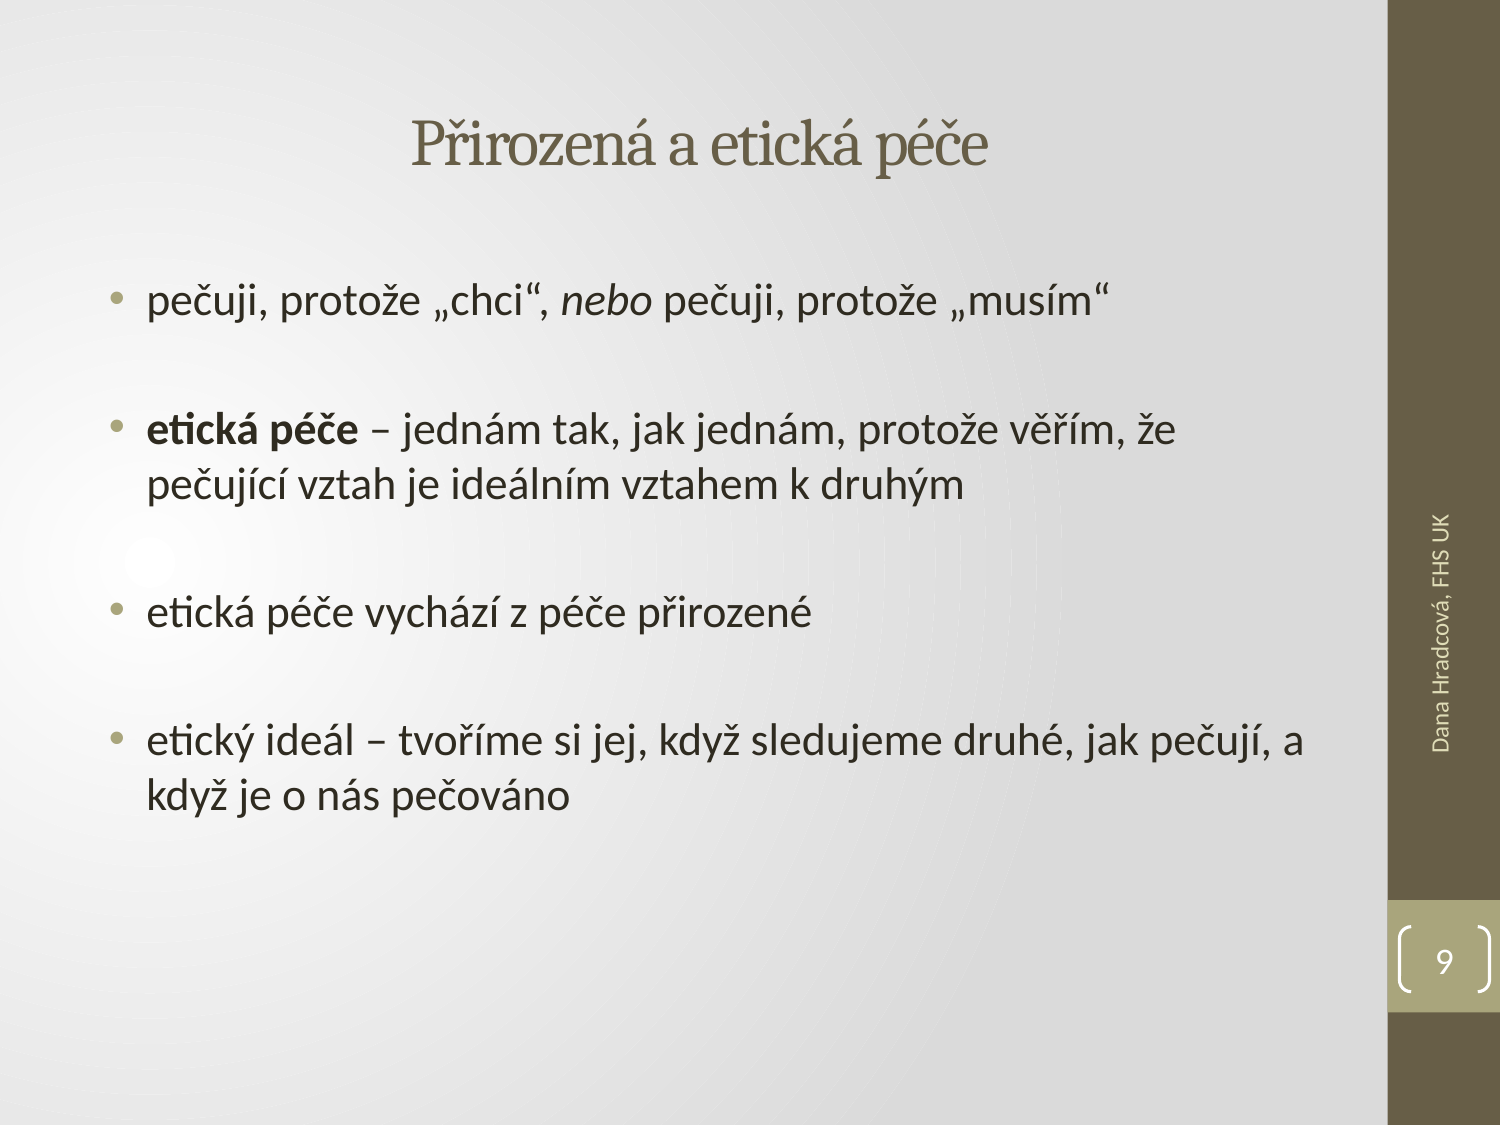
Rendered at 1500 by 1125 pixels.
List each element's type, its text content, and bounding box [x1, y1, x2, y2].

list pečuji, protože „chci“, nebo pečuji, protože „musím“ etická péče – jednám tak, jak jednám, protože věřím, že pečující vztah je ideálním vztahem k druhým etická péče vychází z péče přirozené etický ideál – tvoříme si jej, když sledujeme druhé, jak pečují, a když je o nás pečováno [75, 262, 1325, 1050]
footer Dana Hradcová, FHS UK [1408, 500, 1469, 889]
slide_number 9 [1397, 925, 1492, 994]
title Přirozená a etická péče [75, 45, 1325, 233]
